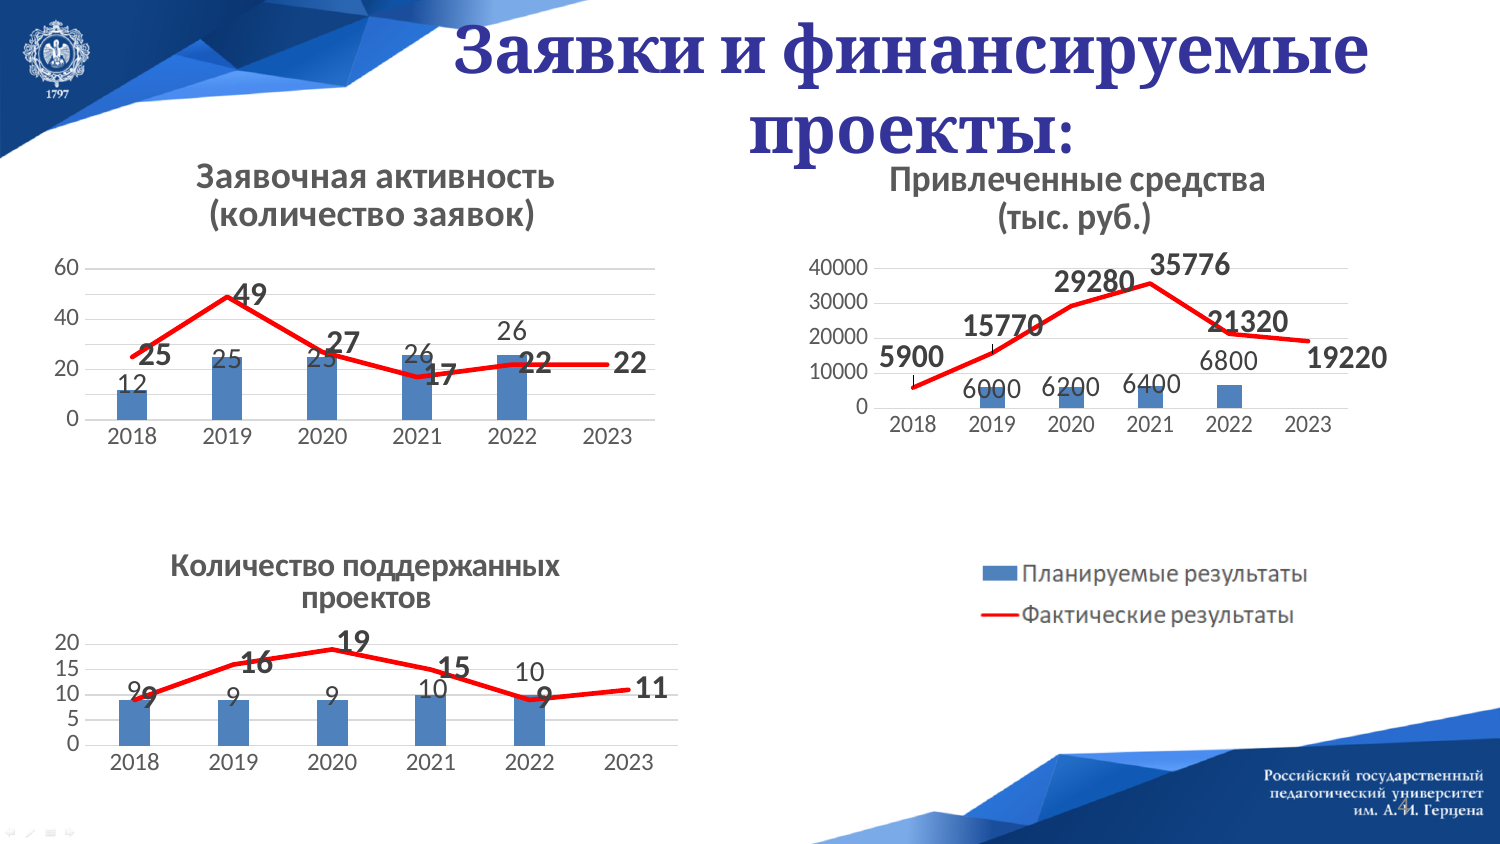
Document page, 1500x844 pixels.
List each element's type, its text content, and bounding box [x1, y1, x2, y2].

chart [796, 138, 1389, 446]
slide_number 4 [1074, 782, 1425, 827]
picture [0, 0, 1500, 844]
chart [41, 138, 668, 458]
chart [41, 527, 692, 782]
text_box Заявки и финансируемые проекты: [324, 0, 1500, 175]
